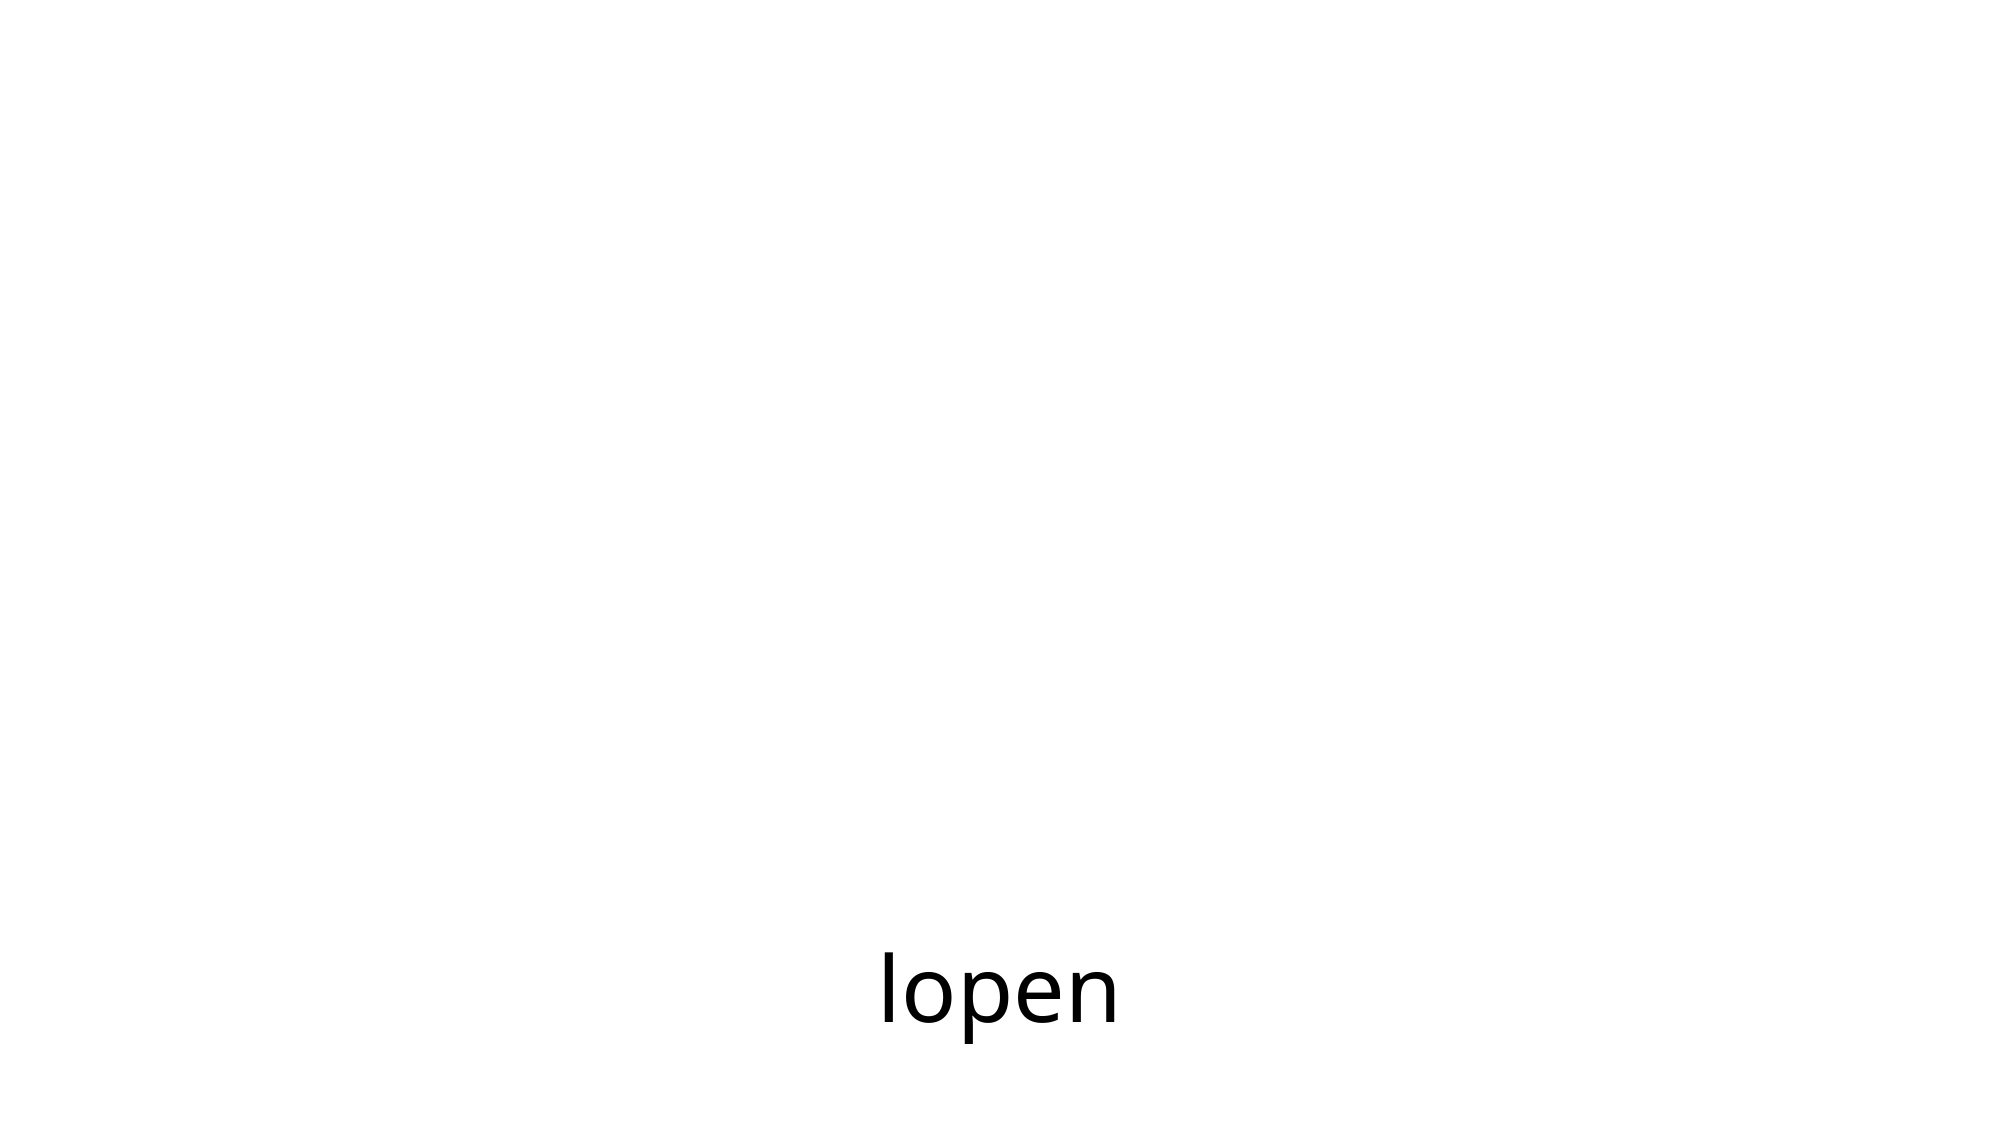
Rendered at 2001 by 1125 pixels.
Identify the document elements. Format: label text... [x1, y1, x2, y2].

title lopen [137, 931, 1863, 1055]
